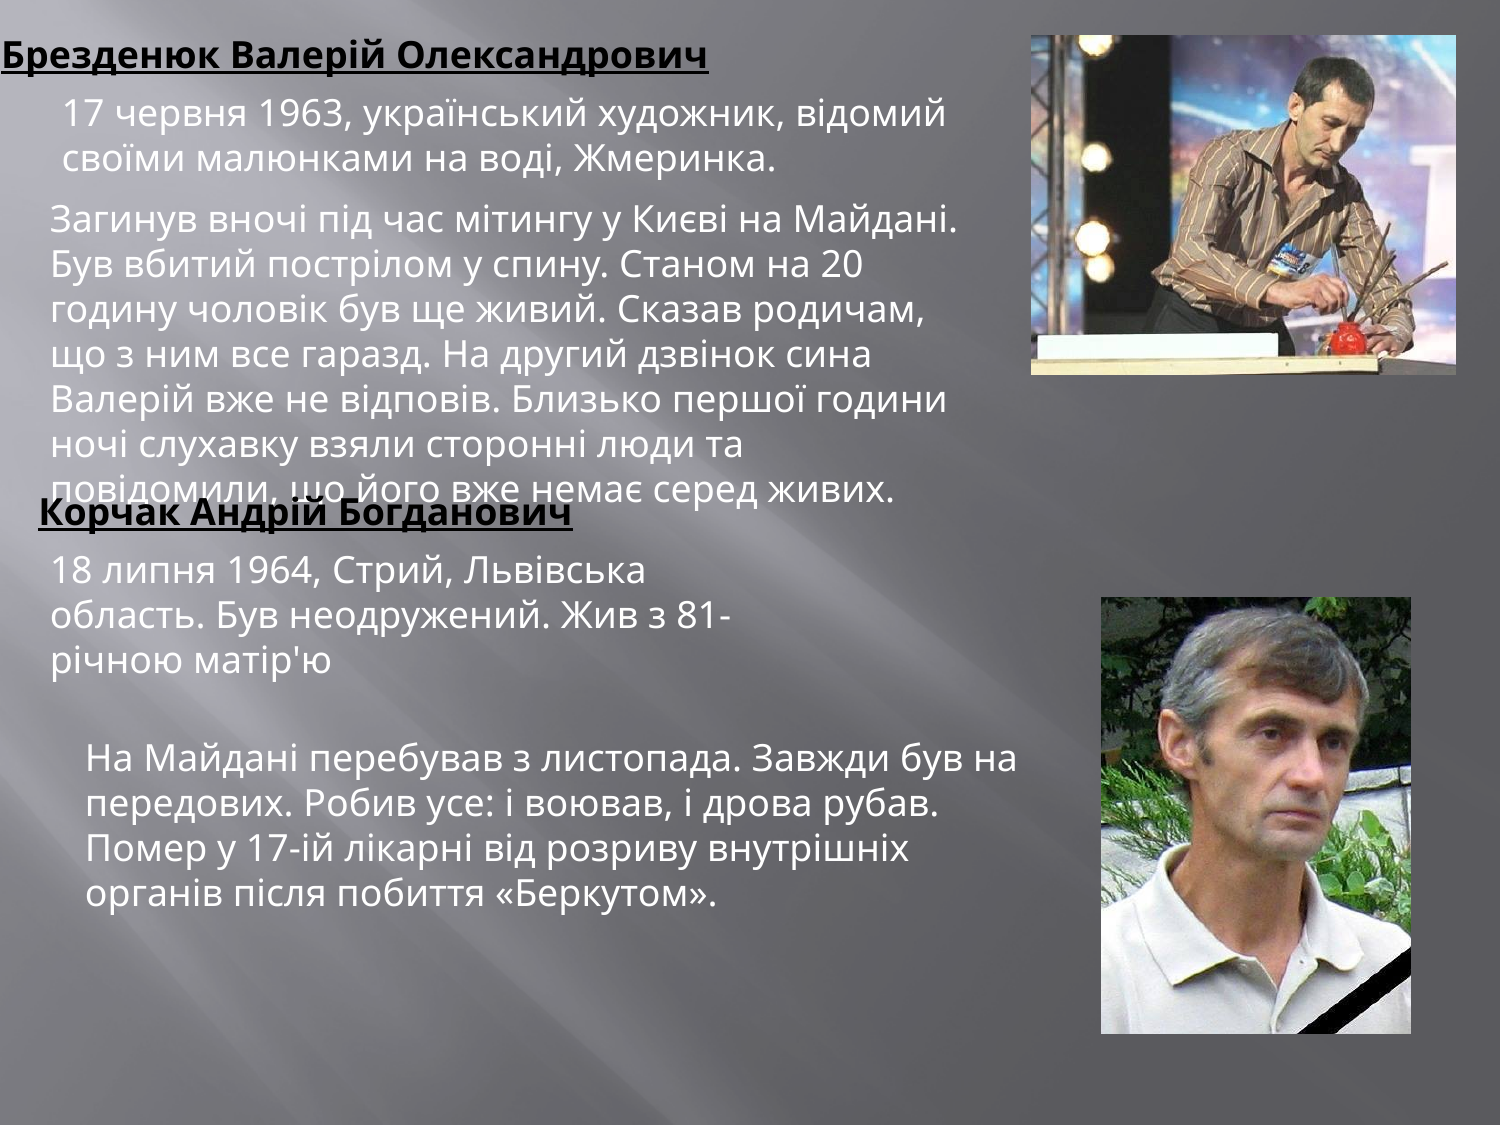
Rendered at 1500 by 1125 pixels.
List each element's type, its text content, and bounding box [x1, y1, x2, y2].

text_box Загинув вночі під час мітингу у Києві на Майдані. Був вбитий пострілом у спину. Станом на 20 годину чоловік був ще живий. Сказав родичам, що з ним все гаразд. На другий дзвінок сина Валерій вже не відповів. Близько першої години ночі слухавку взяли сторонні люди та повідомили, що його вже немає серед живих. [35, 187, 996, 518]
text_box Корчак Андрій Богданович [13, 480, 588, 541]
picture [1030, 34, 1457, 376]
text_box 18 липня 1964, Стрий, Львівська область. Був неодружений. Жив з 81-річною матір'ю [35, 538, 786, 689]
text_box На Майдані перебував з листопада. Завжди був на передових. Робив усе: і воював, і дрова рубав. Помер у 17-ій лікарні від розриву внутрішніх органів після побиття «Беркутом». [70, 726, 1043, 922]
text_box 17 червня 1963, український художник, відомий своїми малюнками на воді, Жмеринка. [46, 81, 985, 187]
picture [1101, 597, 1411, 1034]
text_box Брезденюк Валерій Олександрович [0, 23, 724, 84]
